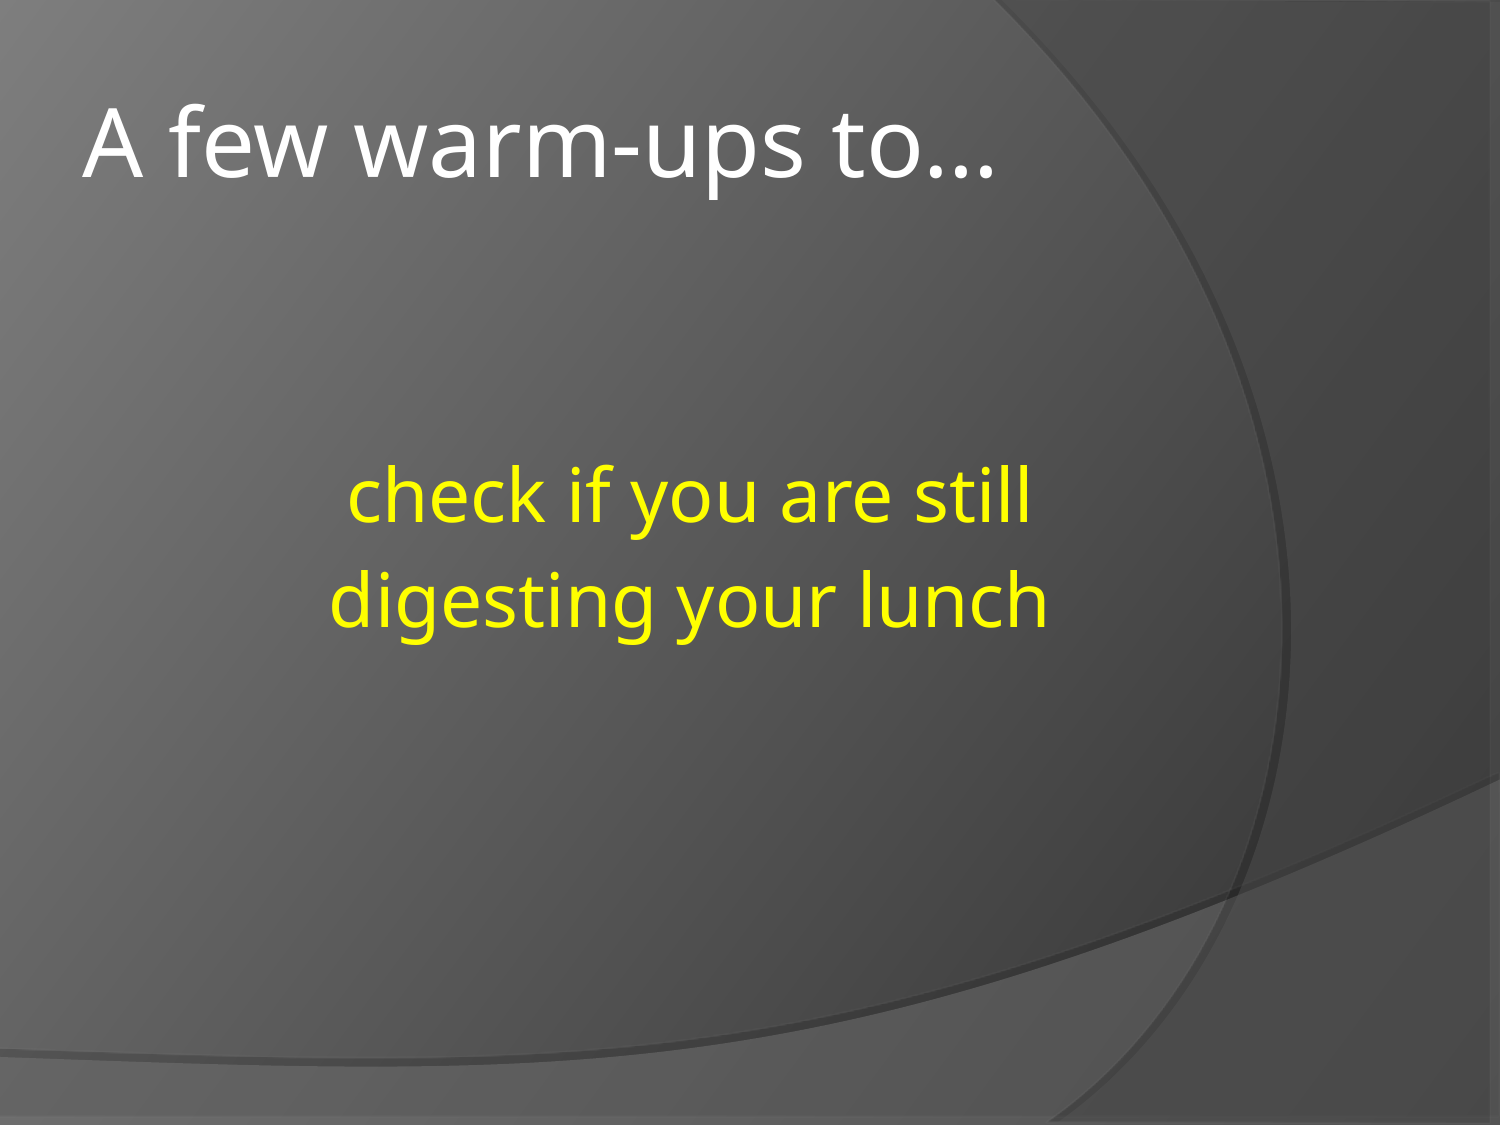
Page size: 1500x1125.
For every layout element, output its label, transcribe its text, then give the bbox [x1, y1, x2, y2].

title A few warm-ups to… [74, 44, 1301, 233]
list check if you are still digesting your lunch [74, 262, 1301, 1006]
